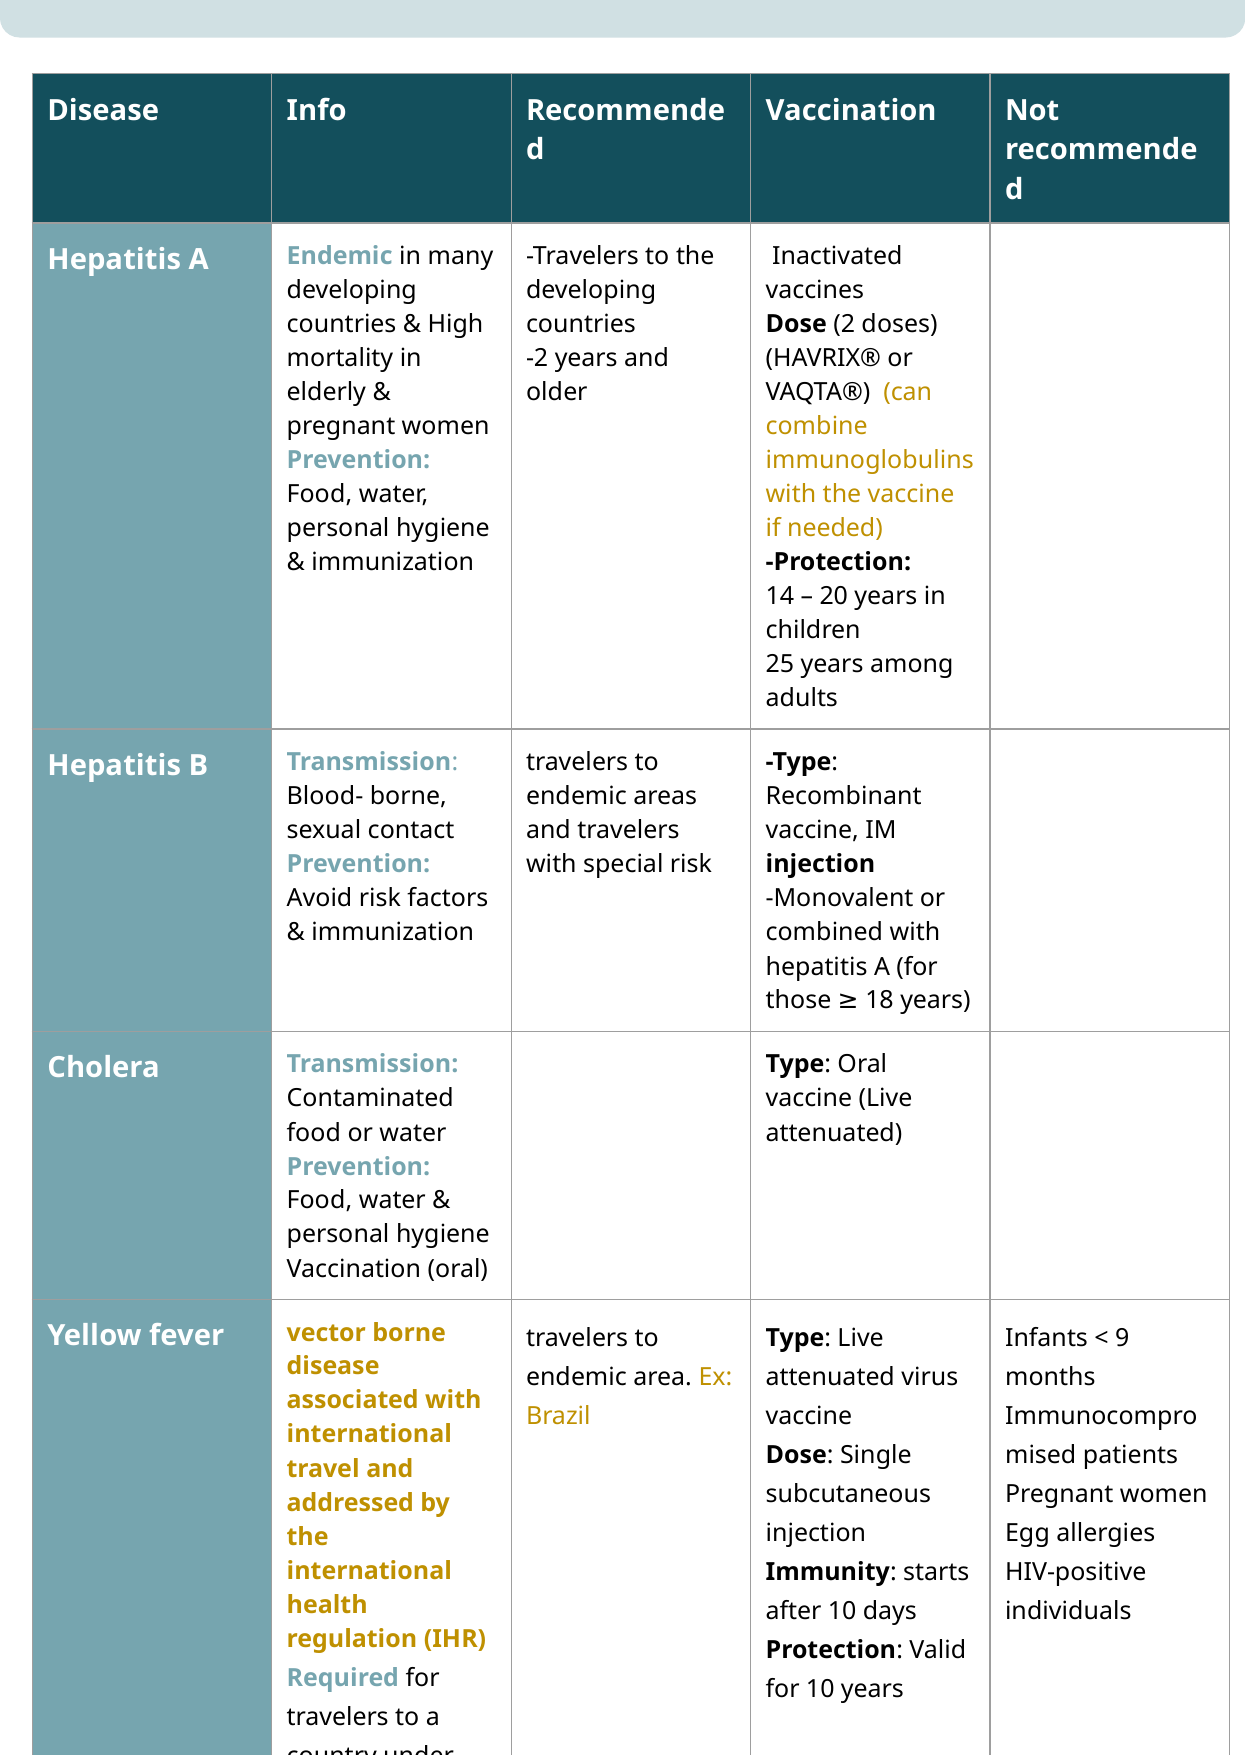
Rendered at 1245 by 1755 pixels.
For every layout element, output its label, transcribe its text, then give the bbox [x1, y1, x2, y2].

table_cell -Type: Recombinant vaccine, IM injection -Monovalent or combined with hepatitis A (for those ≥ 18 years) [751, 730, 989, 1031]
table_header Vaccination [751, 74, 989, 222]
table_cell Endemic in many developing countries & High mortality in elderly & pregnant women Prevention: Food, water, personal hygiene & immunization [272, 224, 511, 728]
table_cell Transmission: Contaminated food or water Prevention: Food, water & personal hygiene Vaccination (oral) [272, 1032, 511, 1299]
table_header Disease [33, 74, 271, 222]
table_cell [991, 1032, 1229, 1299]
table_cell [991, 730, 1229, 1031]
table_cell [512, 1032, 750, 1299]
text_box [0, 0, 1245, 38]
table_cell Transmission: Blood- borne, sexual contact Prevention: Avoid risk factors & immunization [272, 730, 511, 1031]
table_cell Type: Live attenuated virus vaccine Dose: Single subcutaneous injection Immunity: starts after 10 days Protection: Valid for 10 years [751, 1300, 989, 1755]
table_cell Inactivated vaccines Dose (2 doses) (HAVRIX® or VAQTA®) (can combine immunoglobulins with the vaccine if needed) -Protection: 14 – 20 years in children 25 years among adults [751, 224, 989, 728]
table_cell vector borne disease associated with international travel and addressed by the international health regulation (IHR) Required for travelers to a country under the International health regulations. [272, 1300, 511, 1755]
table_cell travelers to endemic areas and travelers with special risk [512, 730, 750, 1031]
table_cell Hepatitis B [33, 730, 271, 1031]
table_cell Hepatitis A [33, 224, 271, 728]
table_cell Yellow fever [33, 1300, 271, 1755]
table_cell [991, 224, 1229, 728]
table_header Not recommended [991, 74, 1229, 222]
table_cell Type: Oral vaccine (Live attenuated) [751, 1032, 989, 1299]
table_cell -Travelers to the developing countries -2 years and older [512, 224, 750, 728]
table_header Recommended [512, 74, 750, 222]
table_cell Cholera [33, 1032, 271, 1299]
table_header Info [272, 74, 511, 222]
table_cell travelers to endemic area. Ex: Brazil [512, 1300, 750, 1755]
table_cell Infants < 9 months Immunocompromised patients Pregnant women Egg allergies HIV-positive individuals [991, 1300, 1229, 1755]
